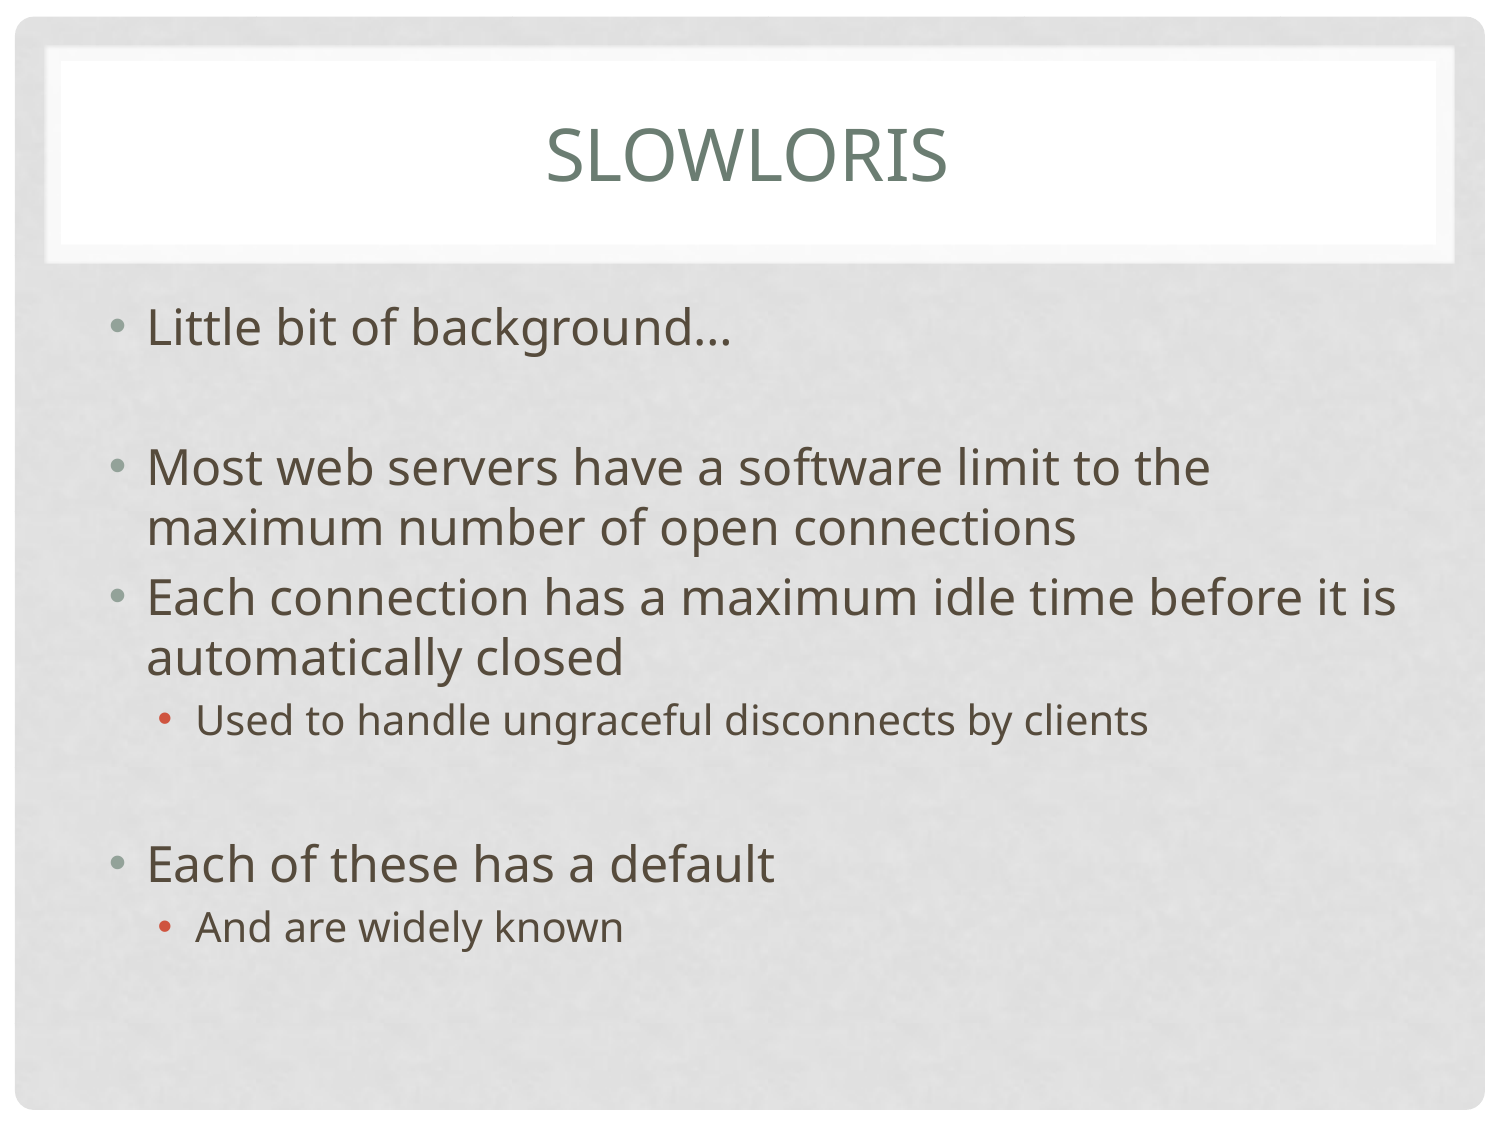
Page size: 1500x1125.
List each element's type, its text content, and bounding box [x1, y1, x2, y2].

list Little bit of background… Most web servers have a software limit to the maximum number of open connections Each connection has a maximum idle time before it is automatically closed Used to handle ungraceful disconnects by clients Each of these has a default And are widely known [75, 287, 1425, 1005]
title slowloris [69, 66, 1425, 238]
